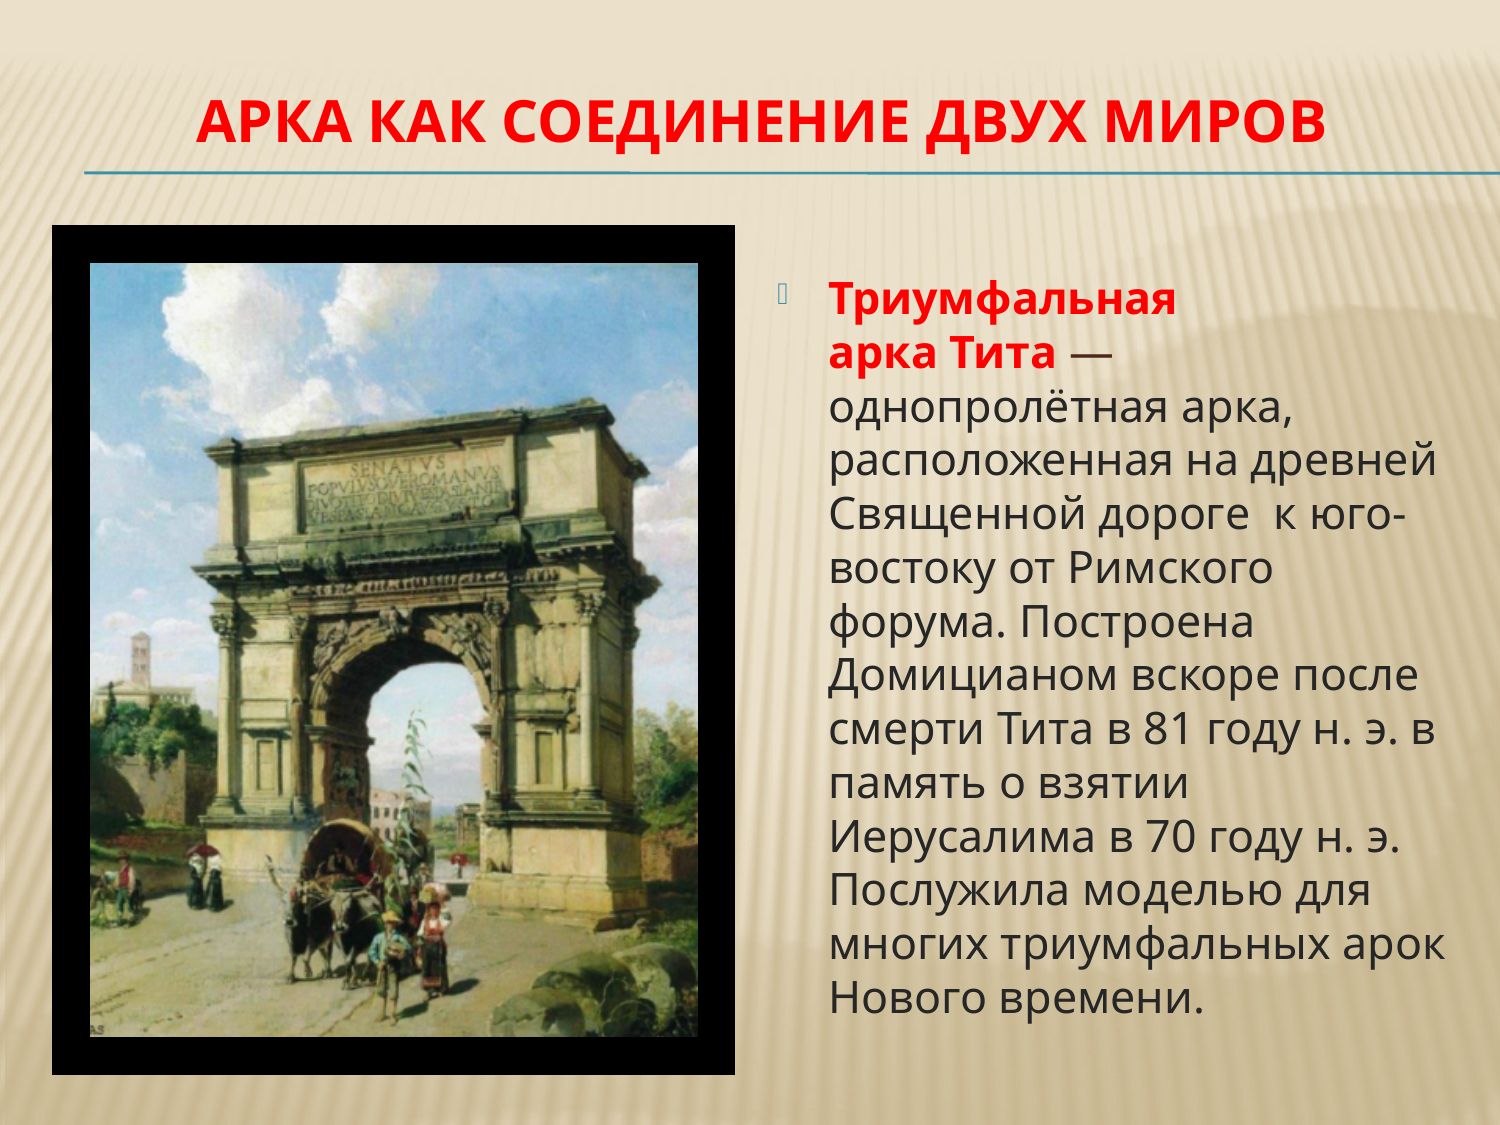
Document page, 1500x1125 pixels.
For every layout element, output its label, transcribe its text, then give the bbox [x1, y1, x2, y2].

list Триумфальная арка Тита — однопролётная арка, расположенная на древней Священной дороге к юго-востоку от Римского форума. Построена Домицианом вскоре после смерти Тита в 81 году н. э. в память о взятии Иерусалима в 70 году н. э. Послужила моделью для многих триумфальных арок Нового времени. [762, 262, 1475, 1038]
title Арка как соединение двух миров [49, 75, 1475, 213]
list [89, 262, 698, 1038]
